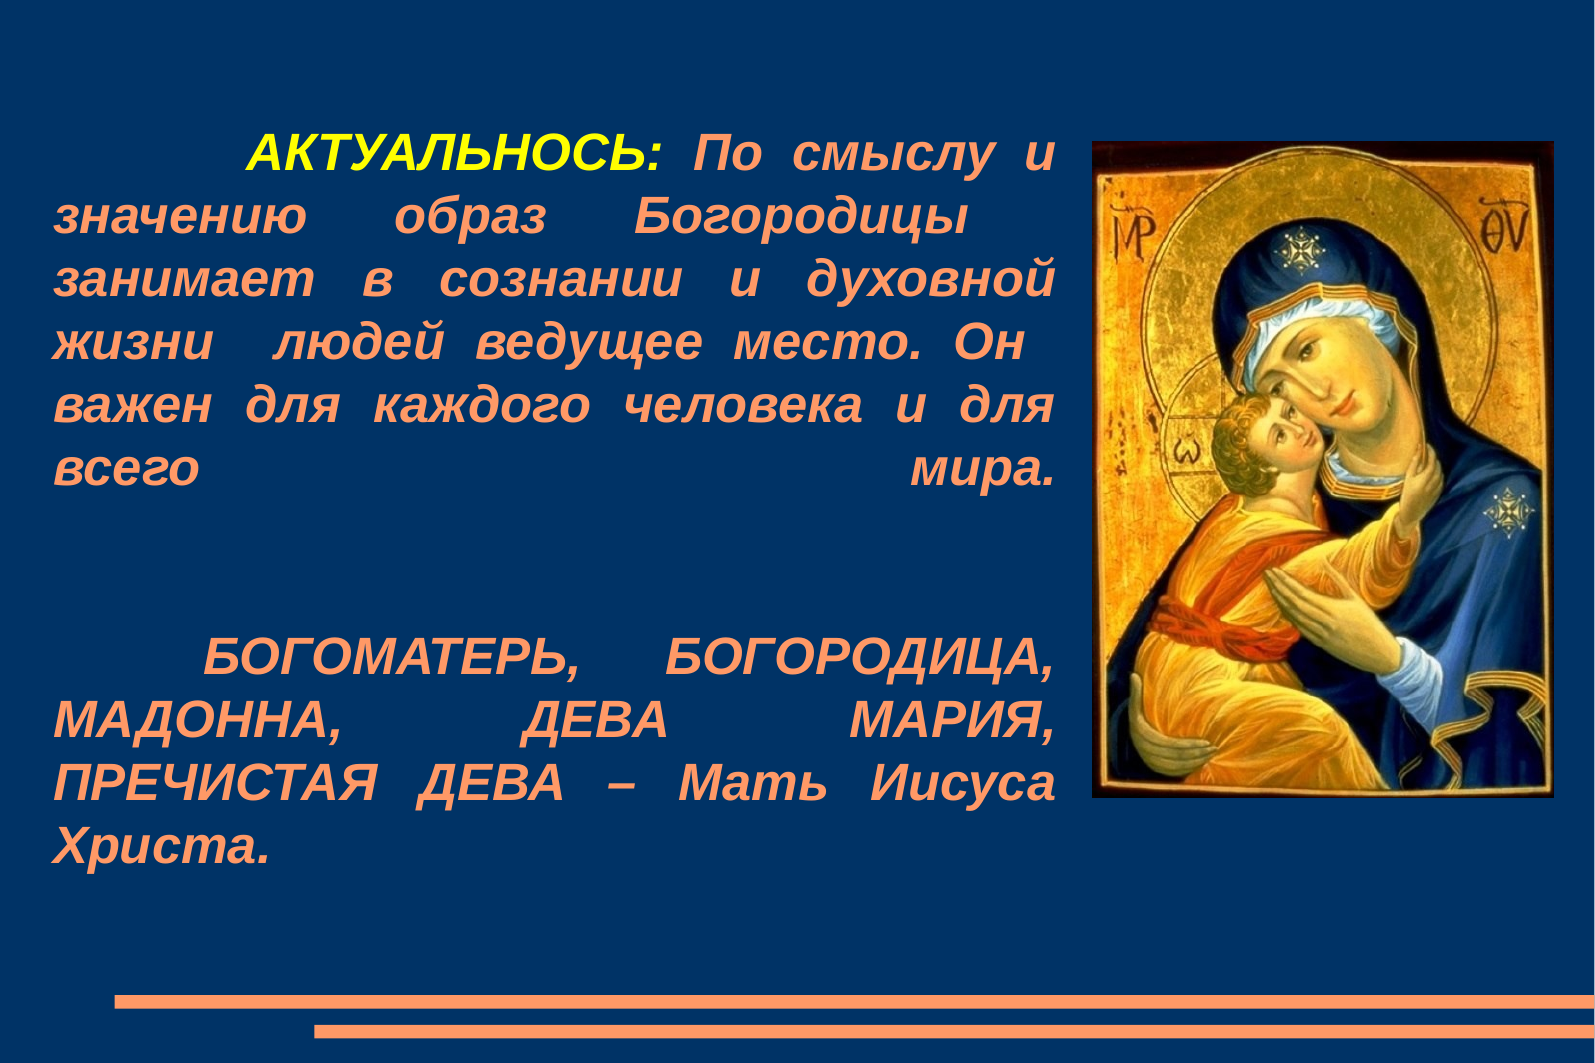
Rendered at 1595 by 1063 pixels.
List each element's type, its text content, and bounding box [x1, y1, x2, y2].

picture [1092, 141, 1554, 798]
title АКТУАЛЬНОСЬ: По смыслу и значению образ Богородицы занимает в сознании и духовной жизни людей ведущее место. Он важен для каждого человека и для всего мира. БОГОМАТЕРЬ, БОГОРОДИЦА, МАДОННА, ДЕВА МАРИЯ, ПРЕЧИСТАЯ ДЕВА – Мать Иисуса Христа. [53, 118, 1058, 874]
